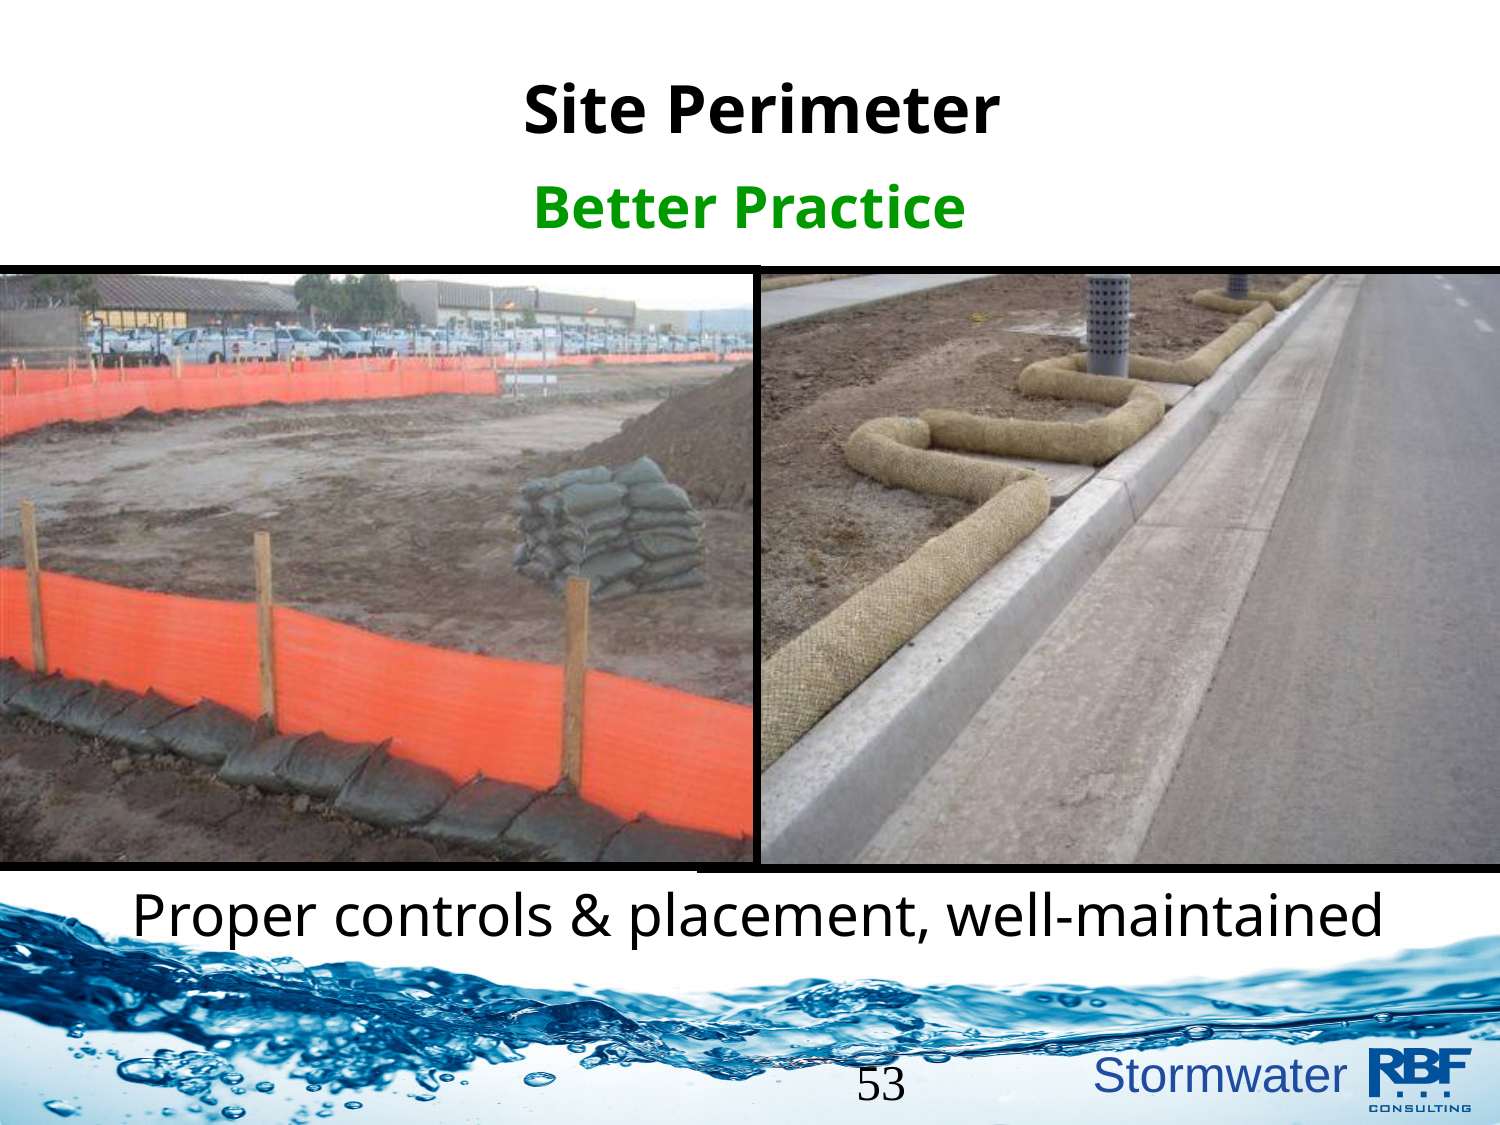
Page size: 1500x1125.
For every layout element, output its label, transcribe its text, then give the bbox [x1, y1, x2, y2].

picture [0, 871, 1500, 1125]
text_box Better Practice [487, 162, 1013, 248]
picture [0, 273, 1500, 865]
text_box Proper controls & placement, well-maintained [77, 871, 1441, 956]
picture [1483, 995, 1500, 1001]
picture [0, 0, 1500, 266]
text_box Site Perimeter [75, 59, 1450, 155]
footer 53 [437, 1042, 988, 1103]
